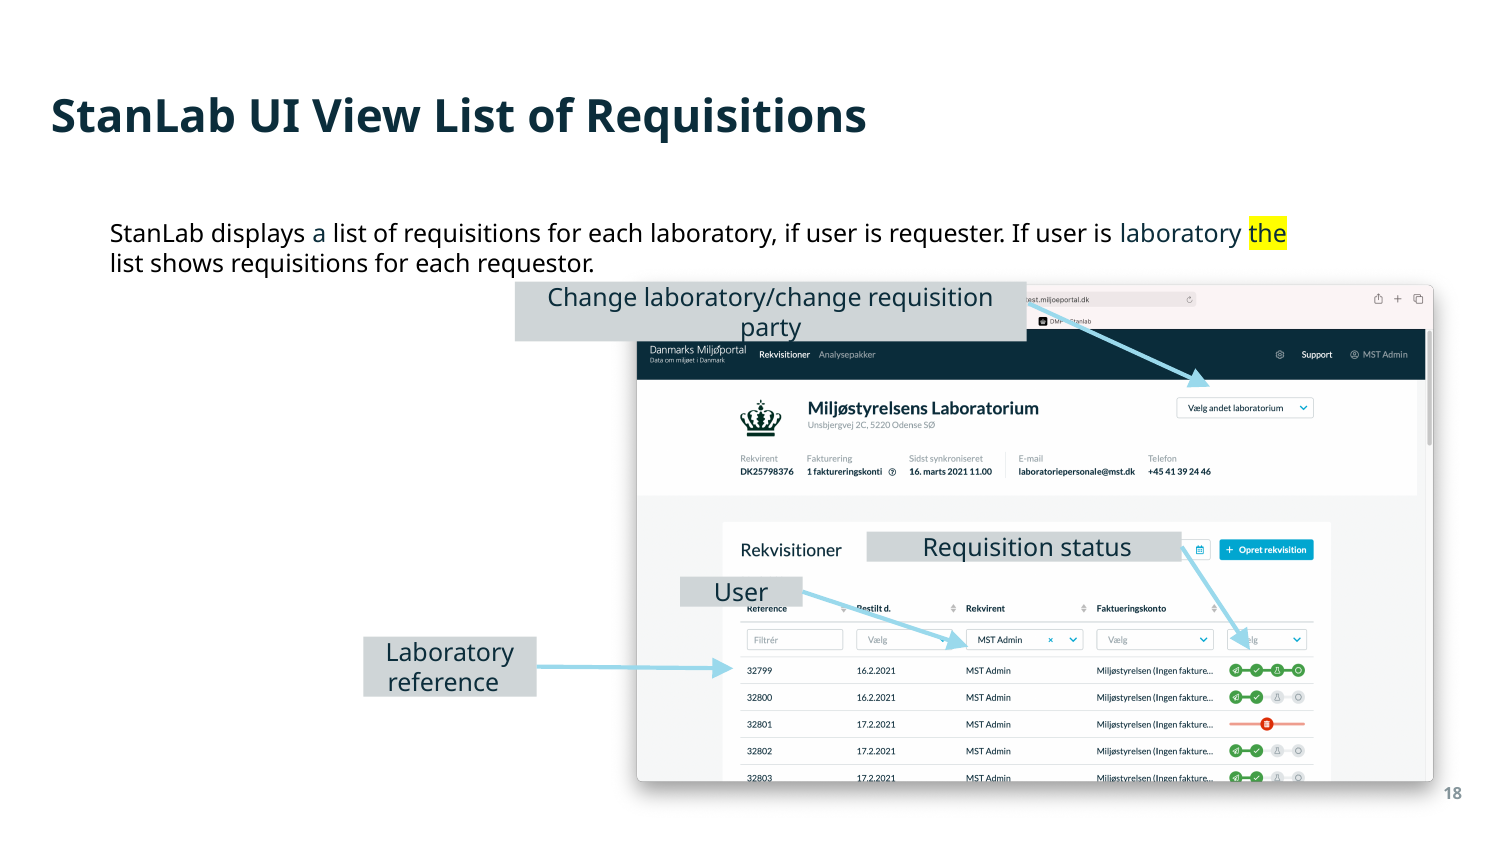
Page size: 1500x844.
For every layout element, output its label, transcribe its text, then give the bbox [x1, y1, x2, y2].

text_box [802, 591, 969, 647]
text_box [1028, 303, 1210, 387]
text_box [1181, 546, 1250, 650]
list StanLab displays a list of requisitions for each laboratory, if user is requester. If user is laboratory the list shows requisitions for each requestor. [50, 217, 1305, 315]
text_box Laboratory reference [363, 636, 537, 697]
picture [605, 264, 1465, 823]
text_box Change laboratory/change requisition party [514, 281, 605, 342]
title StanLab UI View List of Requisitions [50, 86, 1450, 138]
